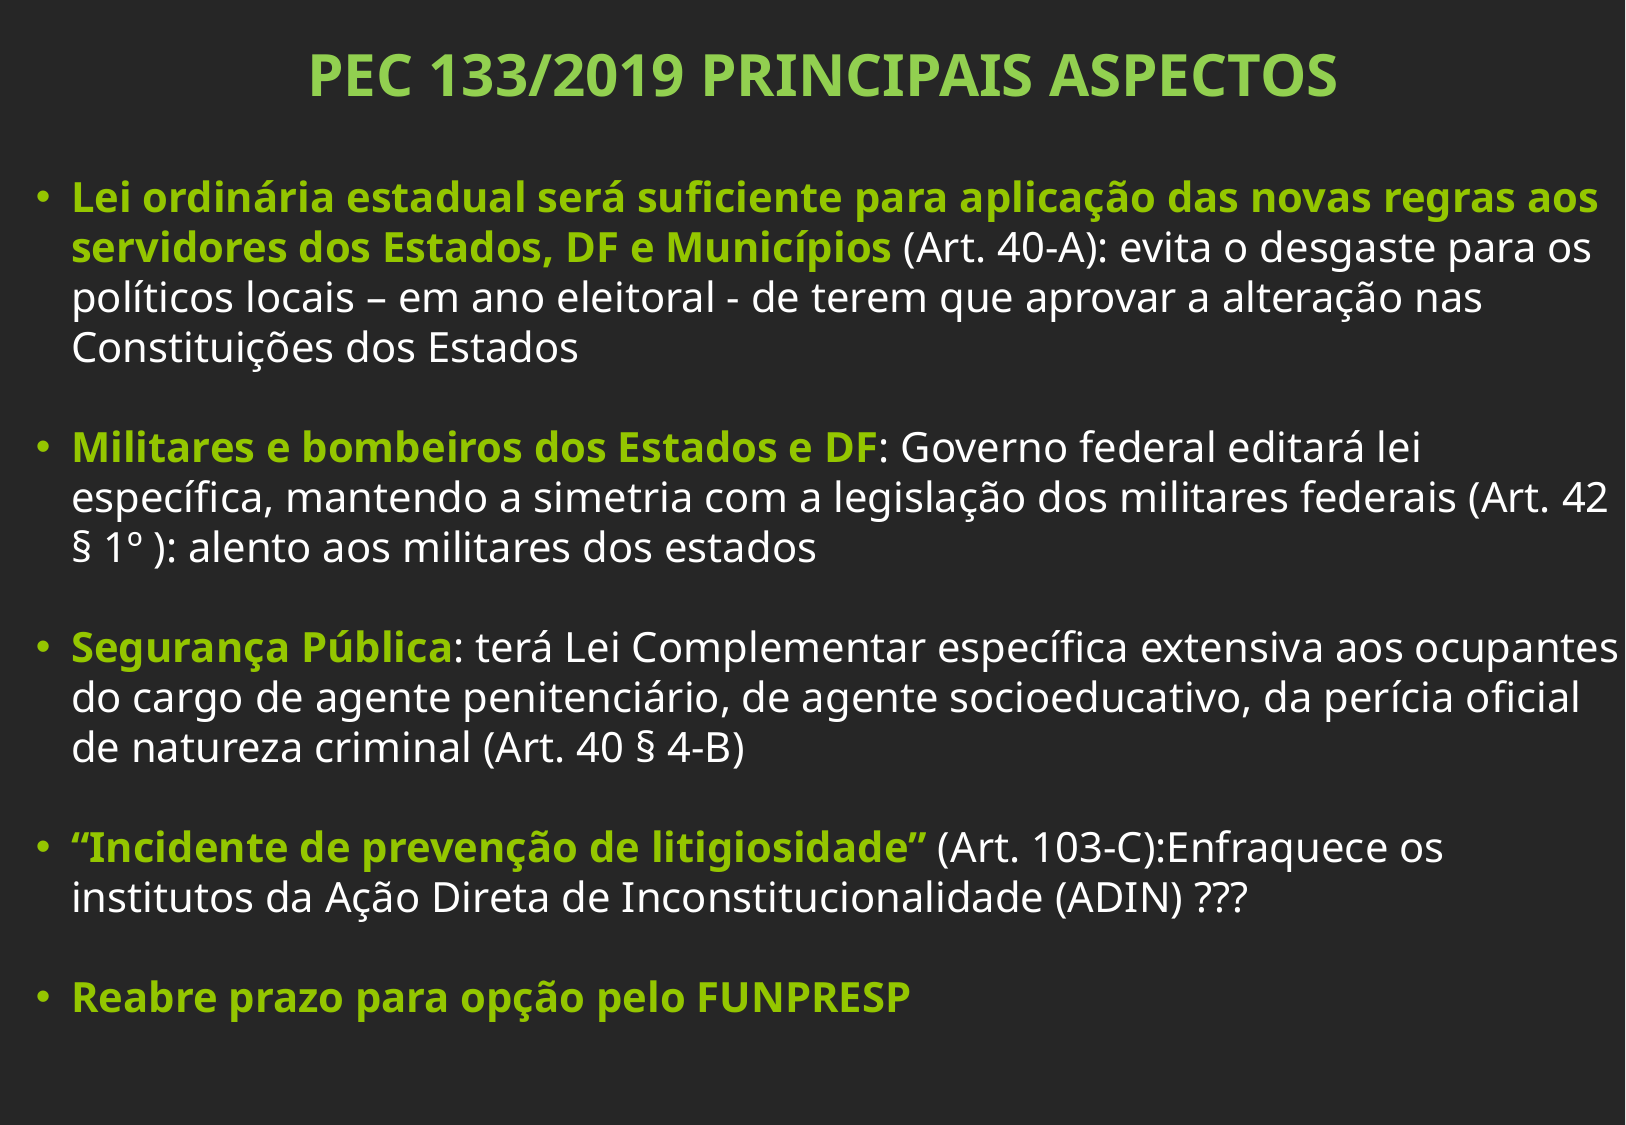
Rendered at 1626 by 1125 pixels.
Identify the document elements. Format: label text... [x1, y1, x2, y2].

text_box Lei ordinária estadual será suficiente para aplicação das novas regras aos servidores dos Estados, DF e Municípios (Art. 40-A): evita o desgaste para os políticos locais – em ano eleitoral - de terem que aprovar a alteração nas Constituições dos Estados Militares e bombeiros dos Estados e DF: Governo federal editará lei específica, mantendo a simetria com a legislação dos militares federais (Art. 42 § 1º ): alento aos militares dos estados Segurança Pública: terá Lei Complementar específica extensiva aos ocupantes do cargo de agente penitenciário, de agente socioeducativo, da perícia oficial de natureza criminal (Art. 40 § 4-B) “Incidente de prevenção de litigiosidade” (Art. 103-C):Enfraquece os institutos da Ação Direta de Inconstitucionalidade (ADIN) ??? Reabre prazo para opção pelo FUNPRESP [21, 113, 1625, 1029]
text_box PEC 133/2019 PRINCIPAIS ASPECTOS [21, 30, 1625, 113]
